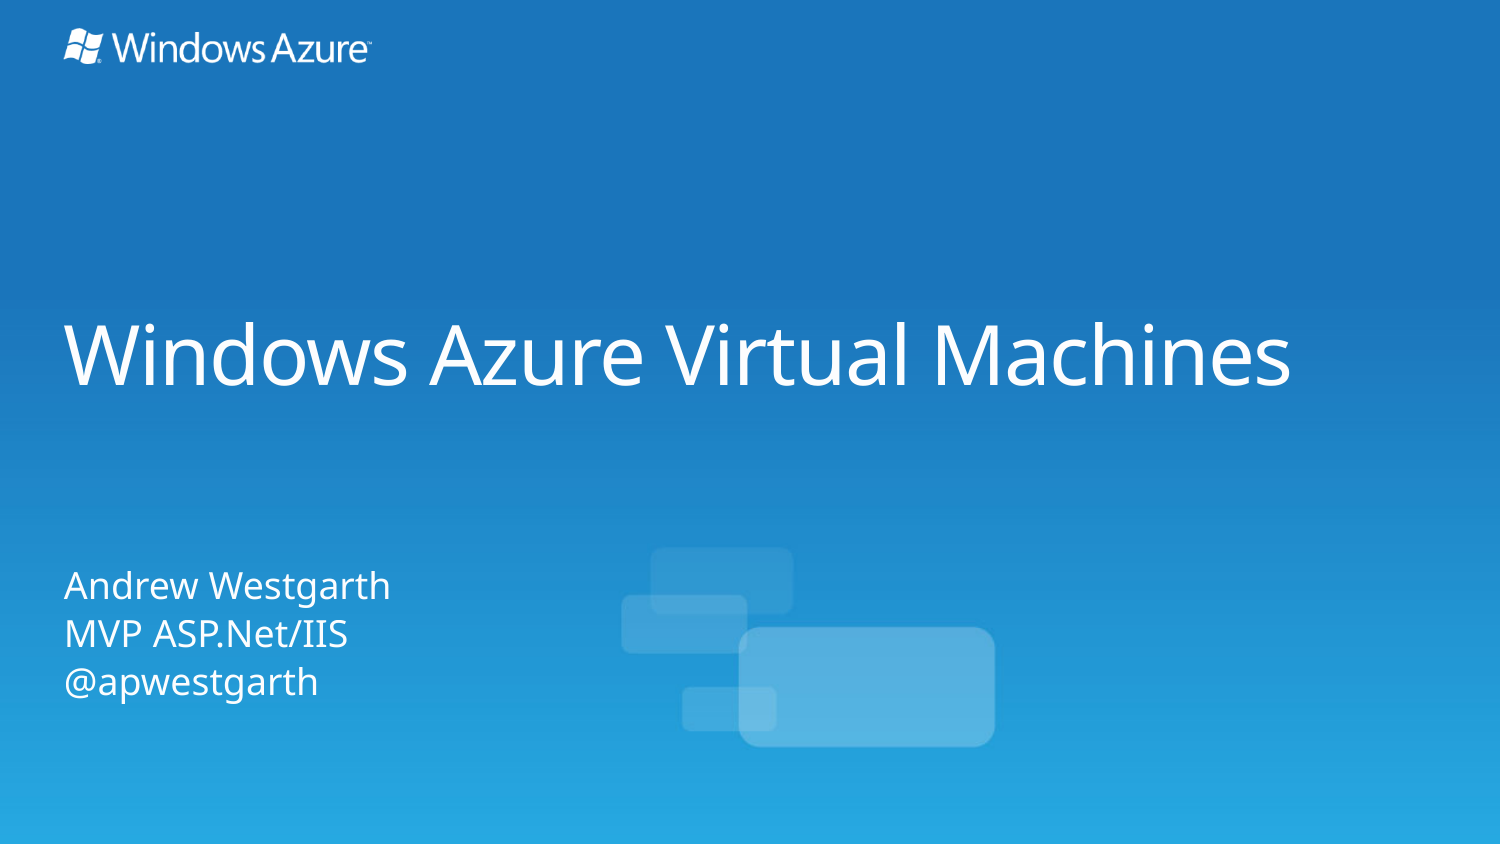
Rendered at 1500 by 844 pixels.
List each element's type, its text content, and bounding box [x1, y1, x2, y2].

title Windows Azure Virtual Machines [63, 274, 1449, 443]
list Andrew Westgarth MVP ASP.Net/IIS @apwestgarth [63, 567, 736, 709]
picture [0, 0, 1500, 844]
